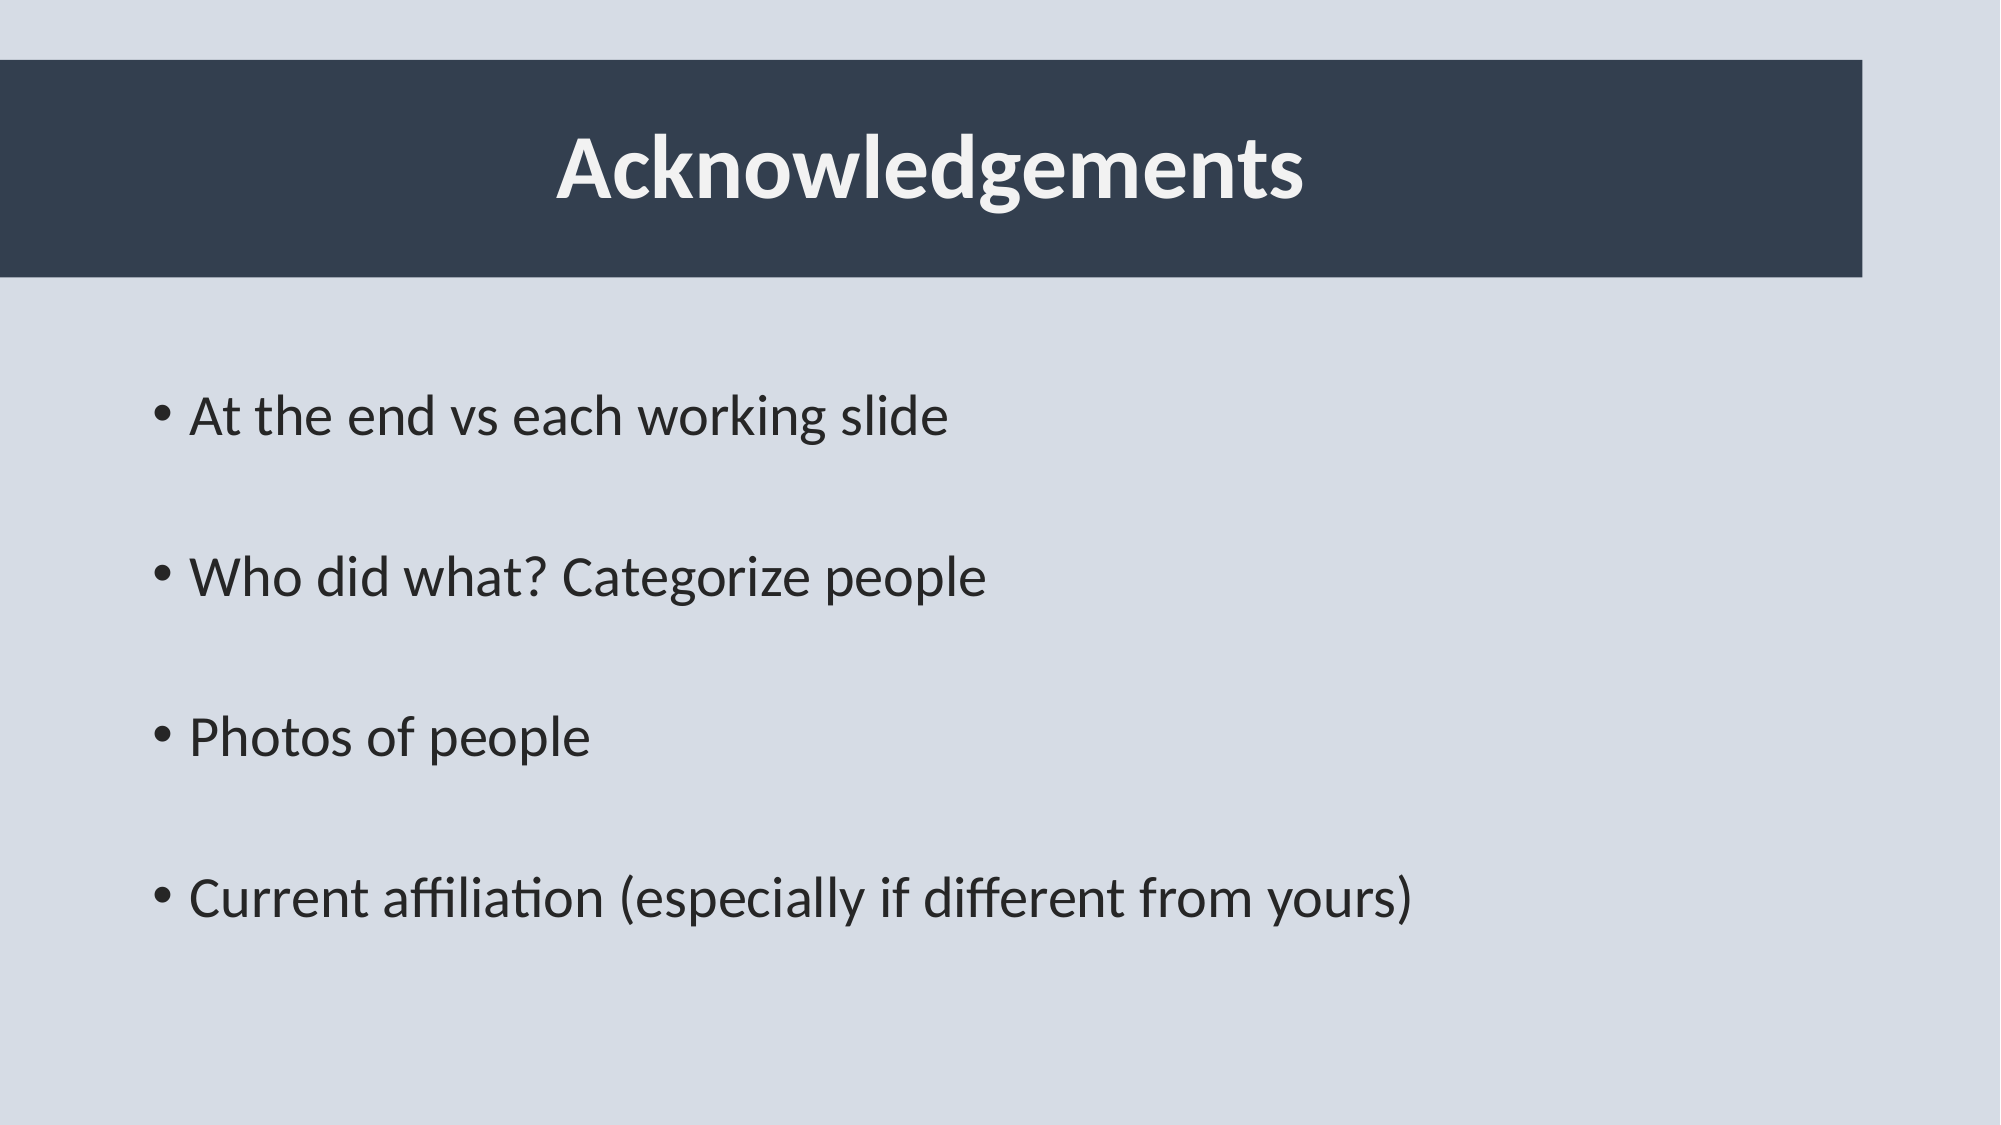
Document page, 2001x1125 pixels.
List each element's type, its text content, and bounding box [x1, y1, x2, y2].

title Acknowledgements [0, 59, 1863, 278]
list At the end vs each working slide Who did what? Categorize people Photos of people Current affiliation (especially if different from yours) [137, 299, 1863, 1014]
